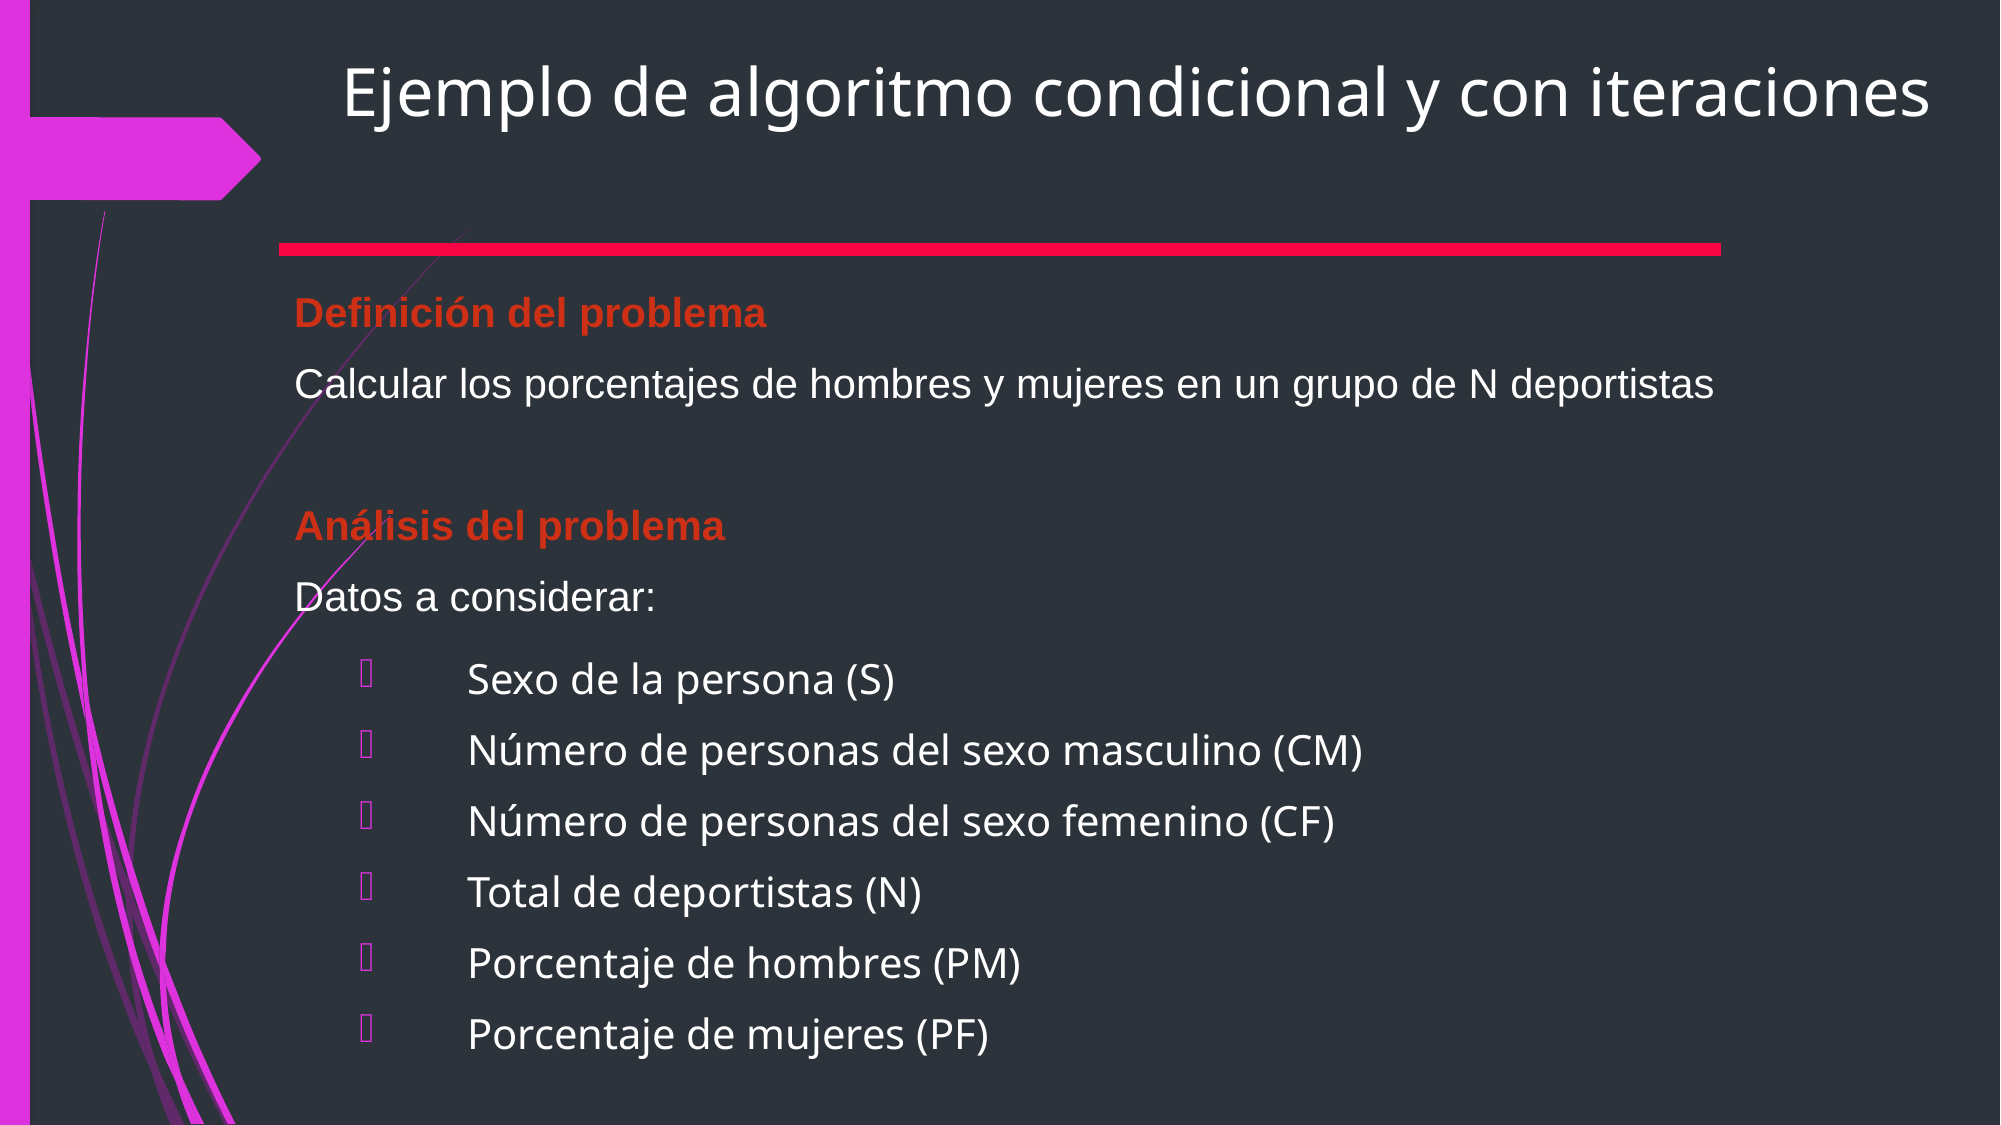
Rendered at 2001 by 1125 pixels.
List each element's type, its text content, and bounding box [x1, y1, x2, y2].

text_box Definición del problema Calcular los porcentajes de hombres y mujeres en un grupo de N deportistas [279, 278, 1807, 415]
title Ejemplo de algoritmo condicional y con iteraciones [326, 42, 2000, 220]
list Sexo de la persona (S) Número de personas del sexo masculino (CM) Número de personas del sexo femenino (CF) Total de deportistas (N) Porcentaje de hombres (PM) Porcentaje de mujeres (PF) [344, 645, 1390, 1071]
text_box Análisis del problema Datos a considerar: [279, 491, 1721, 628]
text_box [279, 243, 1721, 256]
